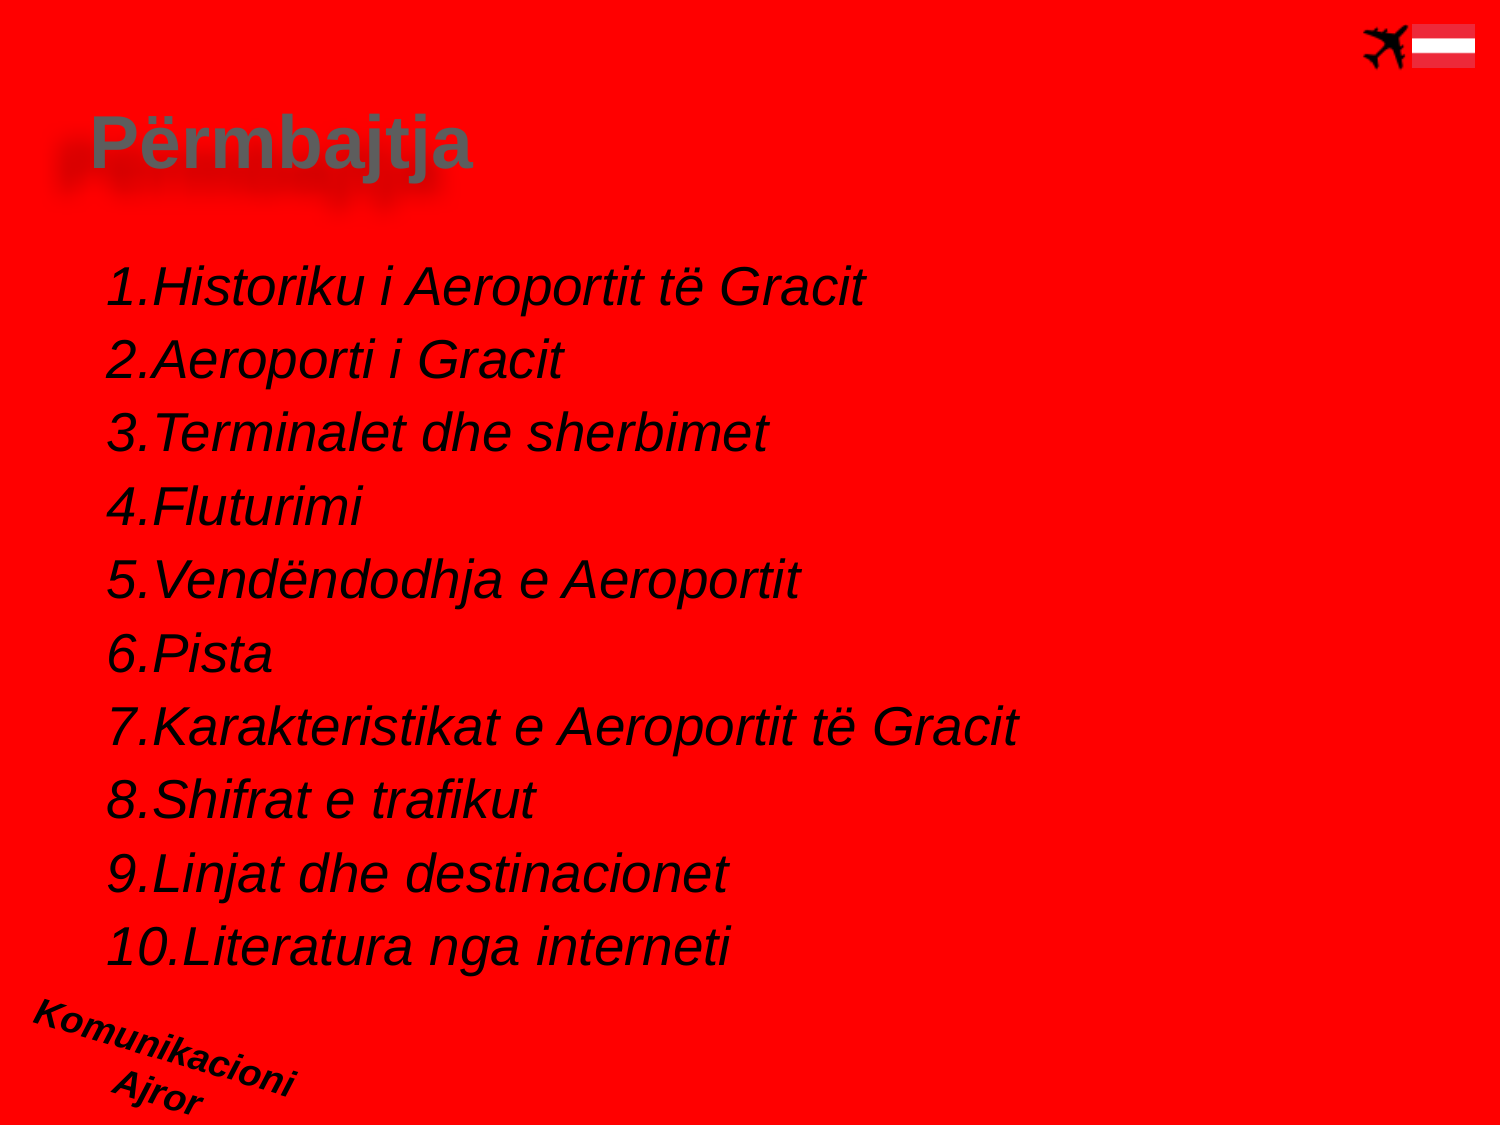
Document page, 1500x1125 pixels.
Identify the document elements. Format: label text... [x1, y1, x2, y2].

list 1.Historiku i Aeroportit të Gracit 2.Aeroporti i Gracit 3.Terminalet dhe sherbimet 4.Fluturimi 5.Vendëndodhja e Aeroportit 6.Pista 7.Karakteristikat e Aeroportit të Gracit 8.Shifrat e trafikut 9.Linjat dhe destinacionet 10.Literatura nga interneti [75, 243, 1425, 986]
text_box Komunikacioni Ajror [1, 975, 328, 1125]
picture [1412, 24, 1476, 68]
title Përmbajtja [75, 45, 1425, 233]
picture [1362, 24, 1410, 73]
